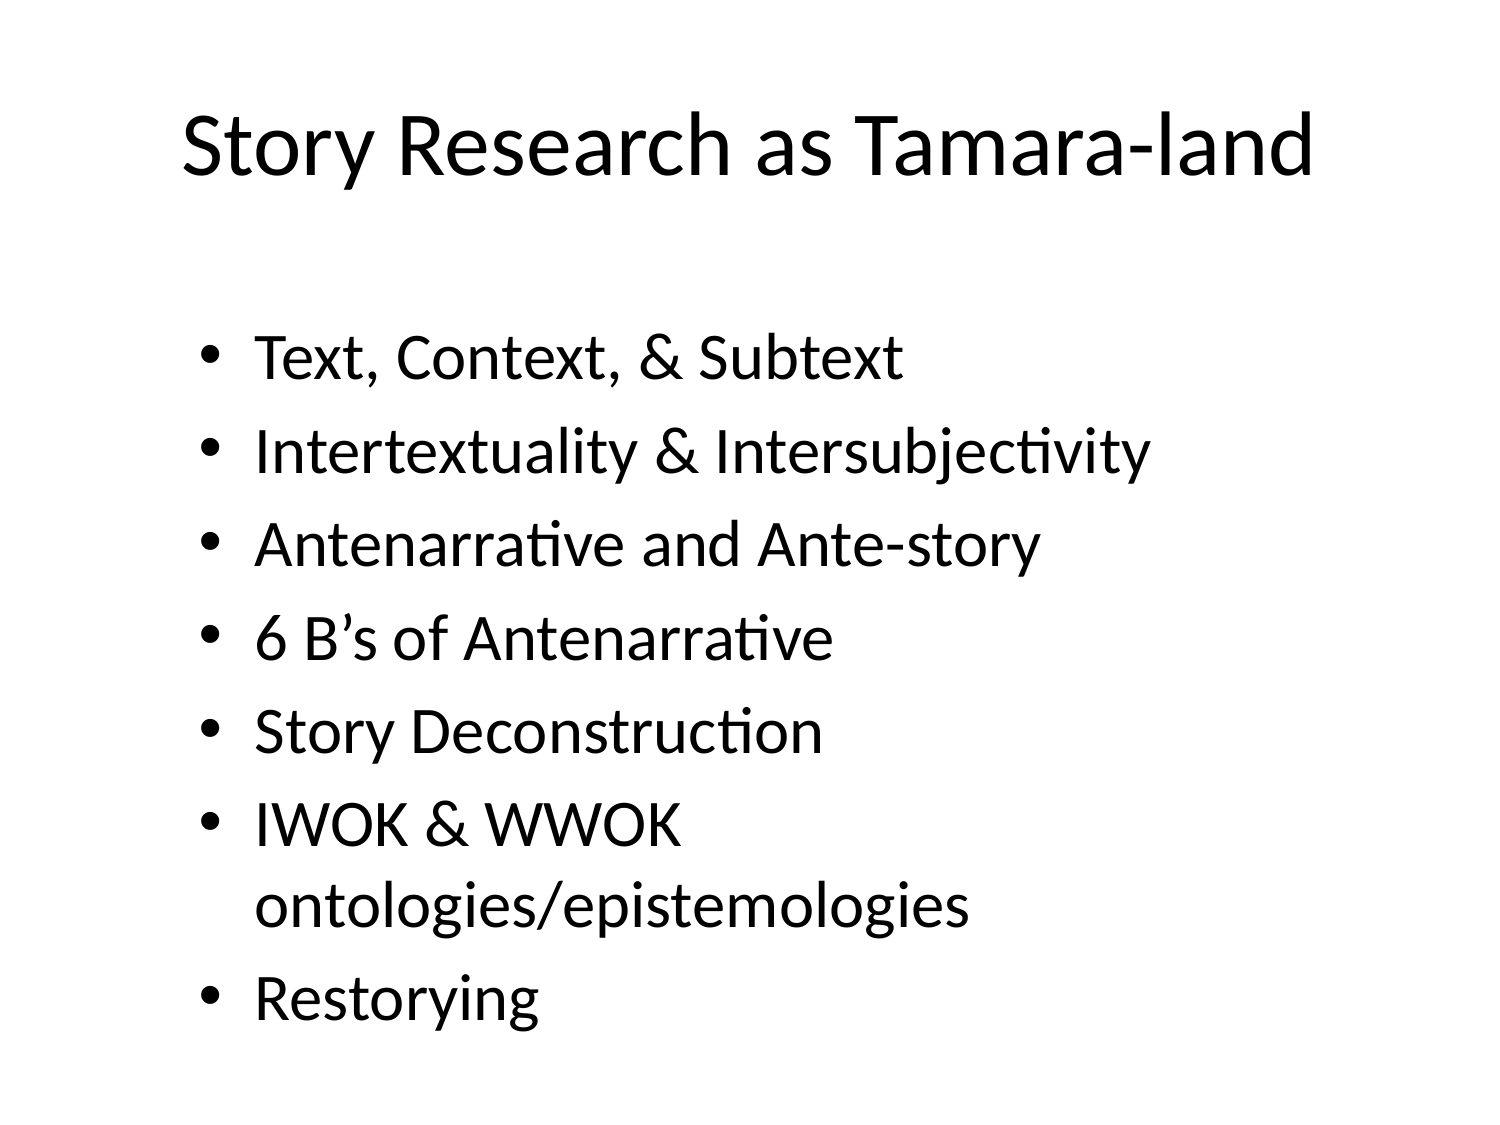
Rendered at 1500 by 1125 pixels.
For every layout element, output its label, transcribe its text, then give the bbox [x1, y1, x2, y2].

list Text, Context, & Subtext Intertextuality & Intersubjectivity Antenarrative and Ante-story 6 B’s of Antenarrative Story Deconstruction IWOK & WWOK ontologies/epistemologies Restorying [183, 305, 1425, 1048]
title Story Research as Tamara-land [75, 45, 1425, 233]
